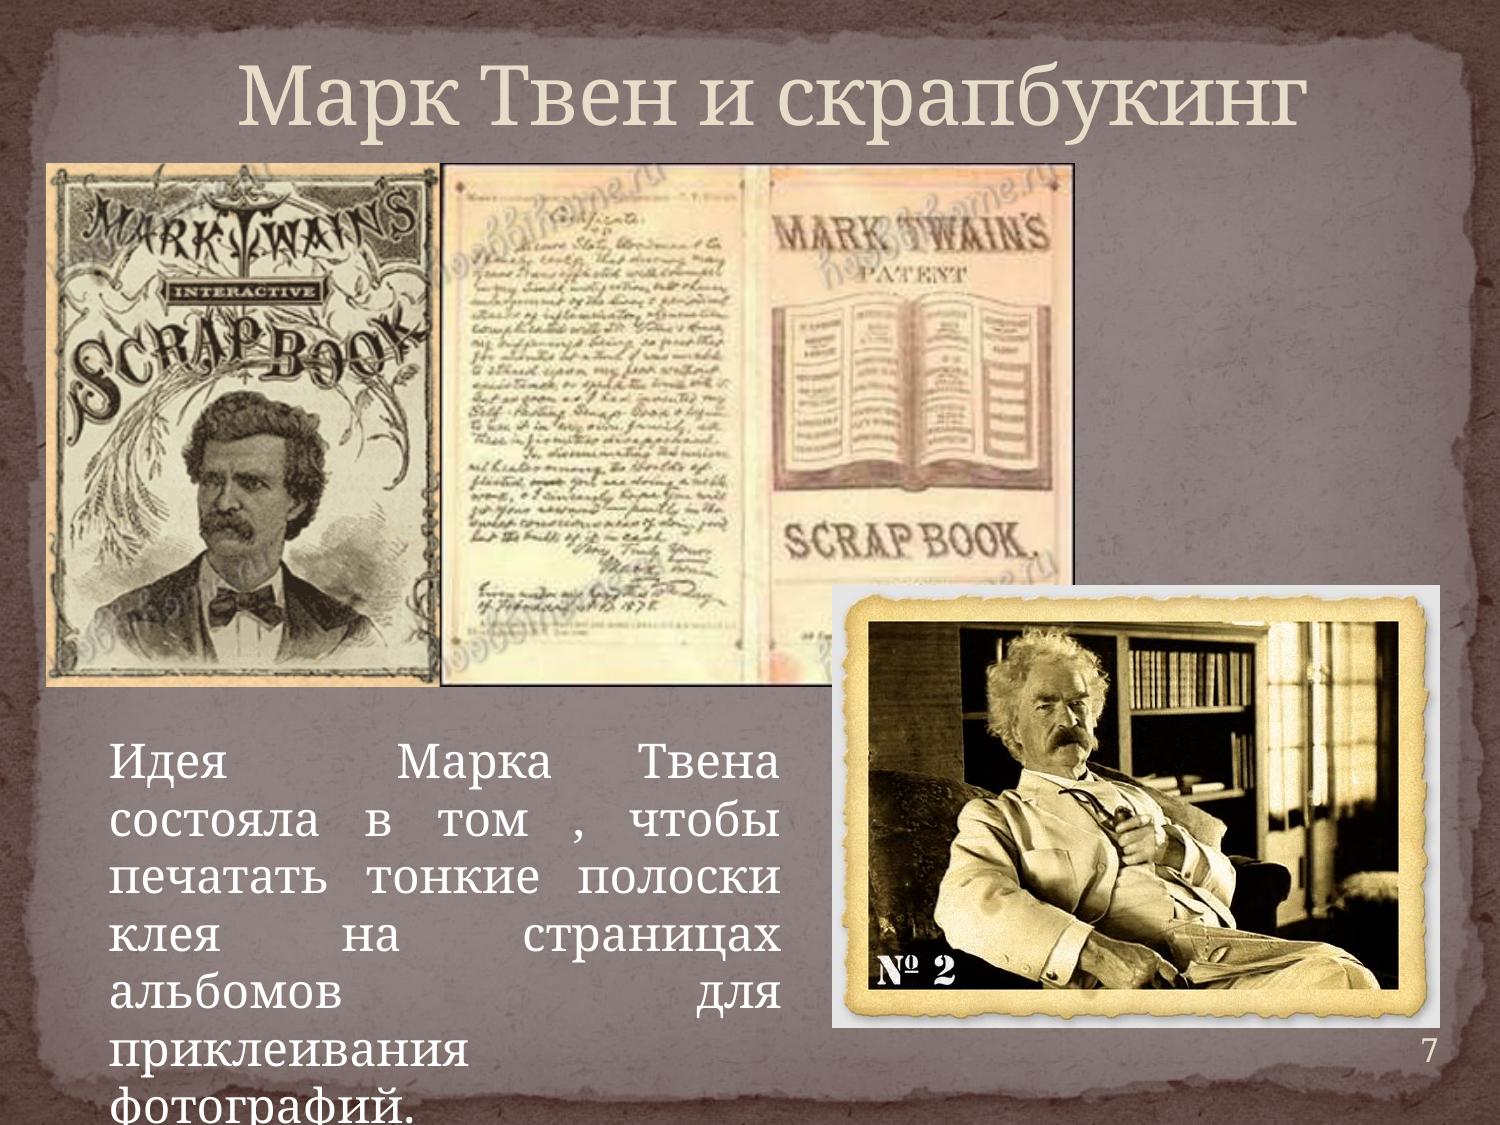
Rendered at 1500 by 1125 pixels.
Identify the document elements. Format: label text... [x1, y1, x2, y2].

picture [46, 163, 1075, 687]
slide_number 7 [1379, 1014, 1480, 1089]
text_box Идея Марка Твена состояла в том , чтобы печатать тонкие полоски клея на страницах альбомов для приклеивания фотографий. [93, 723, 797, 1125]
title Марк Твен и скрапбукинг [128, 74, 1438, 250]
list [833, 587, 1439, 1028]
